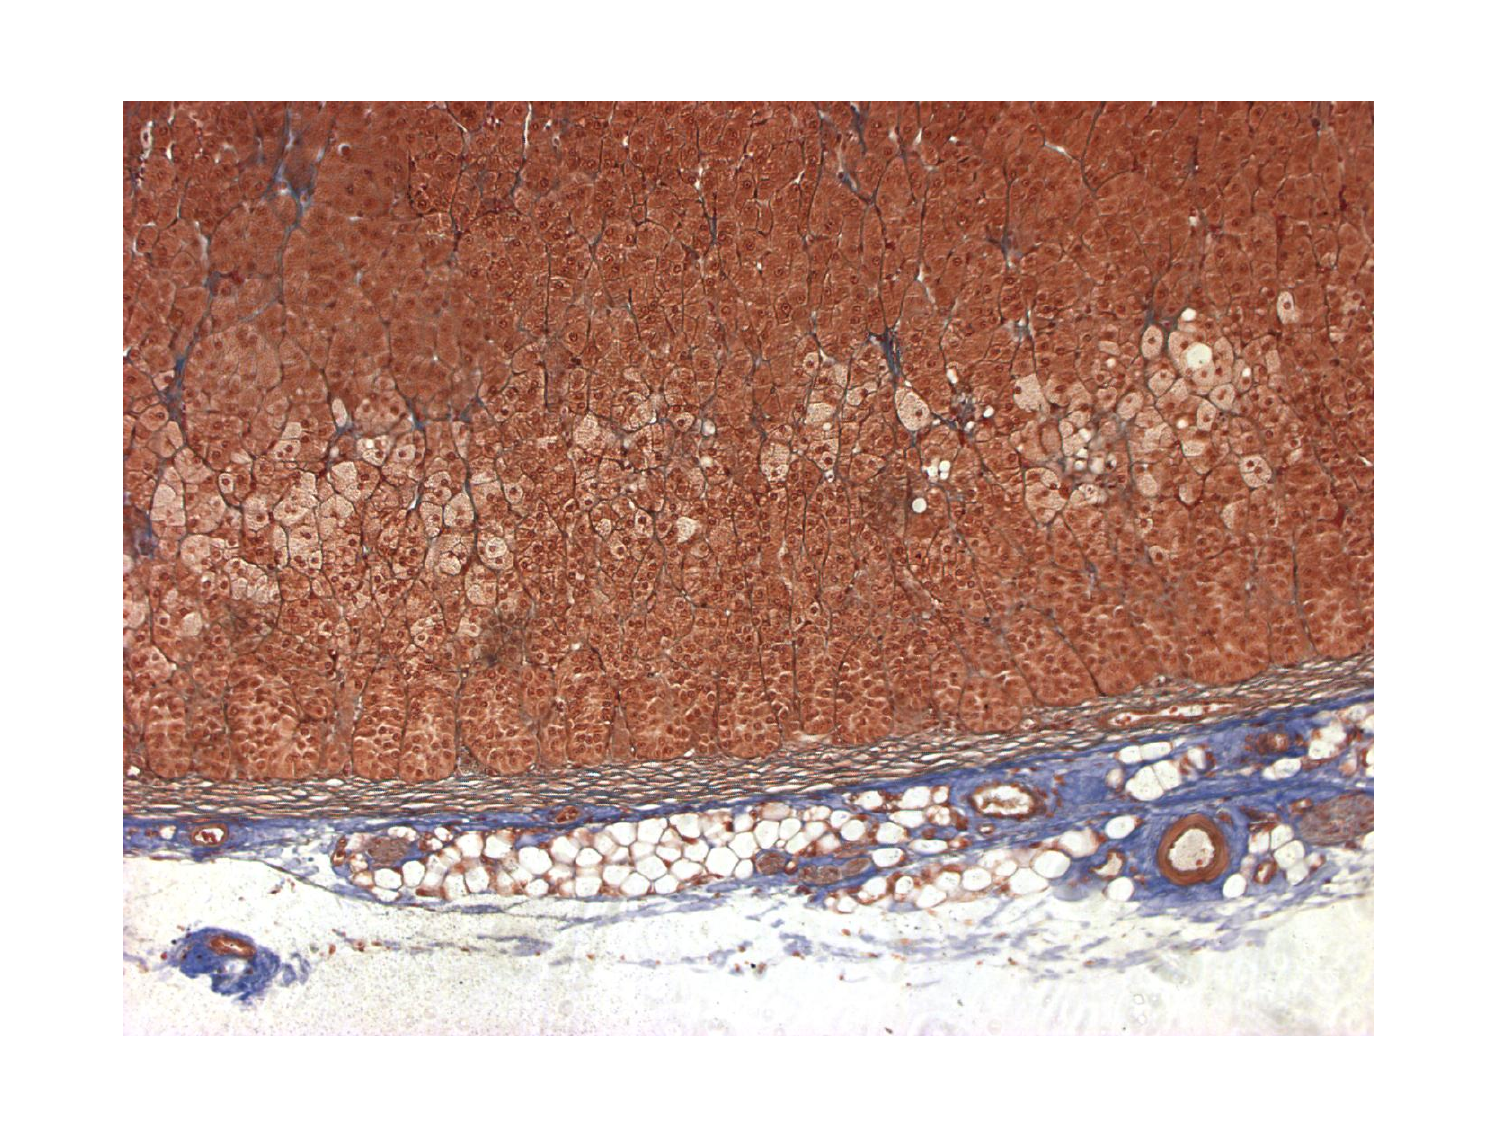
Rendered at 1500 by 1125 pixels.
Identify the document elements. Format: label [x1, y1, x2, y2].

picture [123, 101, 1374, 1036]
